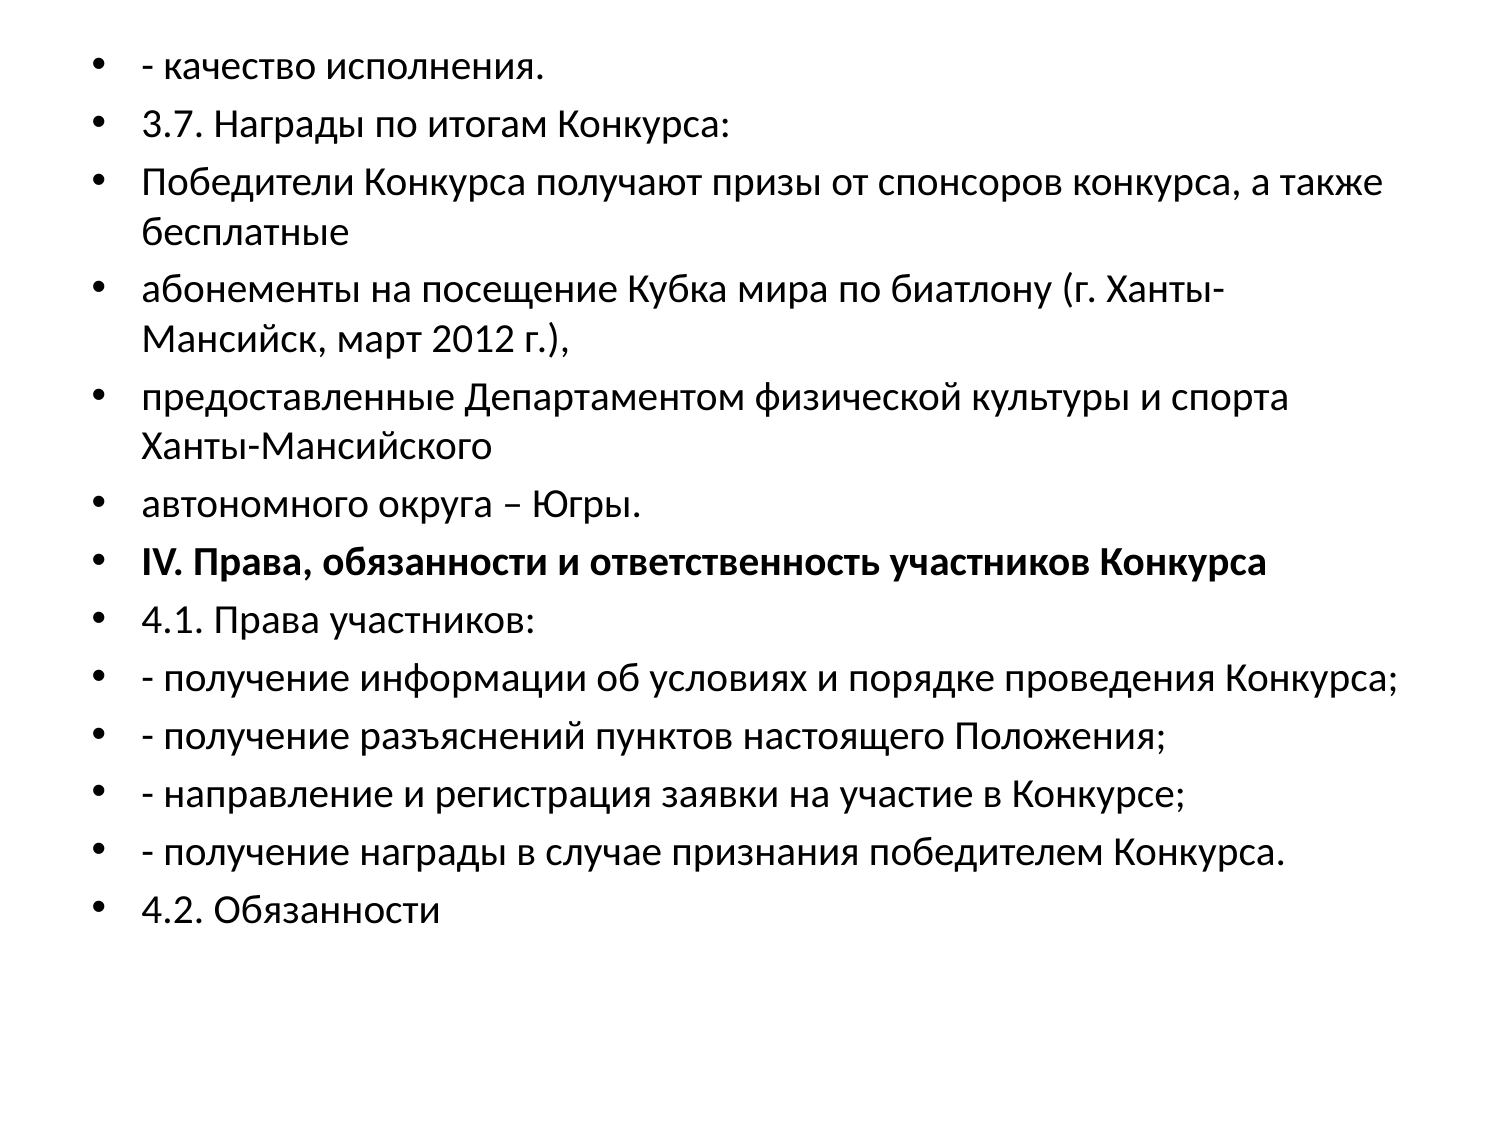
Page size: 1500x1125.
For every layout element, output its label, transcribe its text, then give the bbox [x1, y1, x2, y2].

list - качество исполнения. 3.7. Награды по итогам Конкурса: Победители Конкурса получают призы от спонсоров конкурса, а также бесплатные абонементы на посещение Кубка мира по биатлону (г. Ханты-Мансийск, март 2012 г.), предоставленные Департаментом физической культуры и спорта Ханты-Мансийского автономного округа – Югры. IV. Права, обязанности и ответственность участников Конкурса 4.1. Права участников: - получение информации об условиях и порядке проведения Конкурса; - получение разъяснений пунктов настоящего Положения; - направление и регистрация заявки на участие в Конкурсе; - получение награды в случае признания победителем Конкурса. 4.2. Обязанности [76, 30, 1427, 998]
